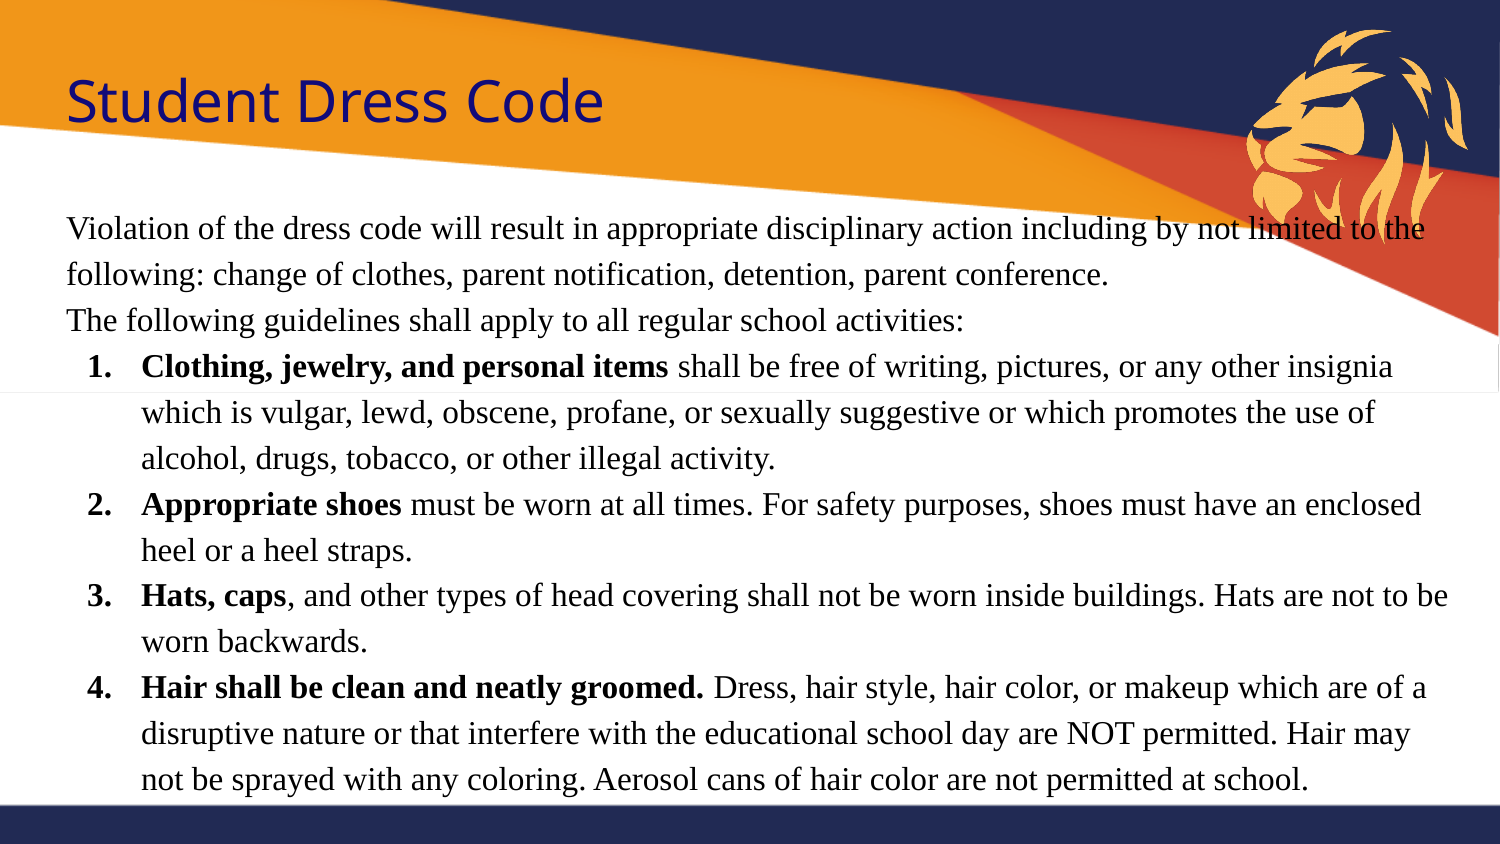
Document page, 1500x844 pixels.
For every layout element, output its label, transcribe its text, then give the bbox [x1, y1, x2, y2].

list Violation of the dress code will result in appropriate disciplinary action including by not limited to the following: change of clothes, parent notification, detention, parent conference. The following guidelines shall apply to all regular school activities: Clothing, jewelry, and personal items shall be free of writing, pictures, or any other insignia which is vulgar, lewd, obscene, profane, or sexually suggestive or which promotes the use of alcohol, drugs, tobacco, or other illegal activity. Appropriate shoes must be worn at all times. For safety purposes, shoes must have an enclosed heel or a heel straps. Hats, caps, and other types of head covering shall not be worn inside buildings. Hats are not to be worn backwards. Hair shall be clean and neatly groomed. Dress, hair style, hair color, or makeup which are of a disruptive nature or that interfere with the educational school day are NOT permitted. Hair may not be sprayed with any coloring. Aerosol cans of hair color are not permitted at school. [51, 185, 1468, 844]
picture [0, 0, 1500, 844]
title Student Dress Code [51, 49, 1449, 144]
